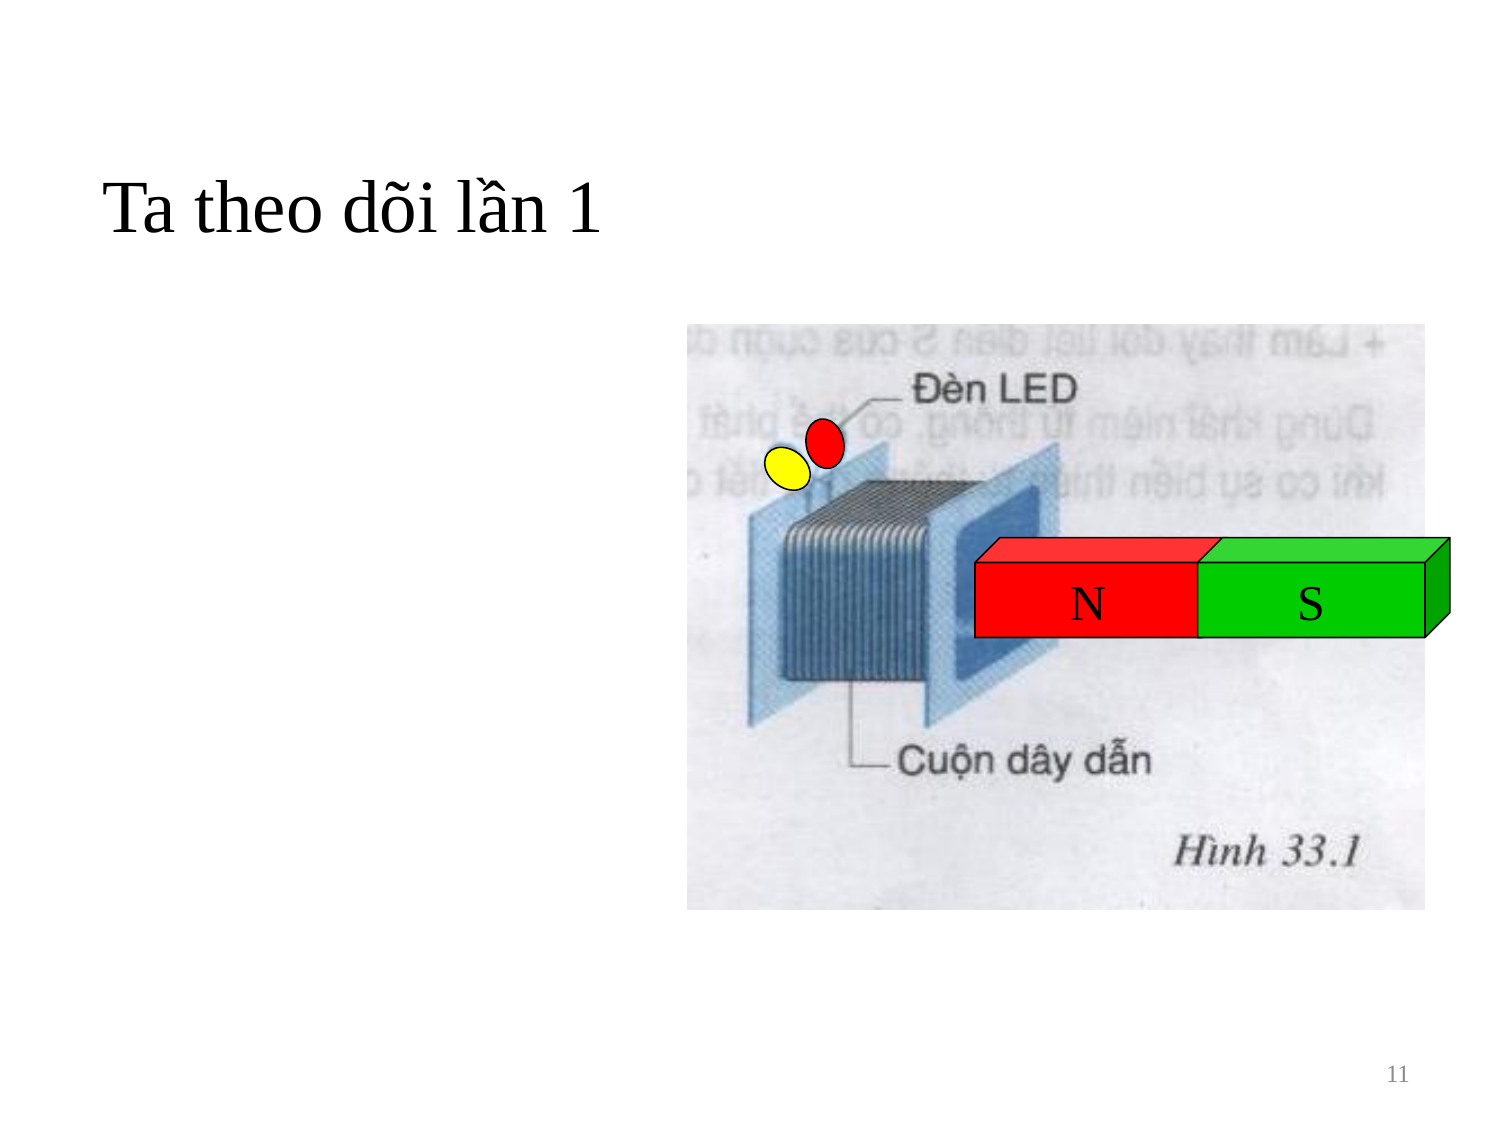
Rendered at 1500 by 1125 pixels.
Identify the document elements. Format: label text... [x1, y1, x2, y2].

slide_number 11 [1074, 1042, 1425, 1103]
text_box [974, 537, 1451, 638]
picture [687, 324, 1426, 911]
text_box Ta theo dõi lần 1 [87, 149, 675, 255]
